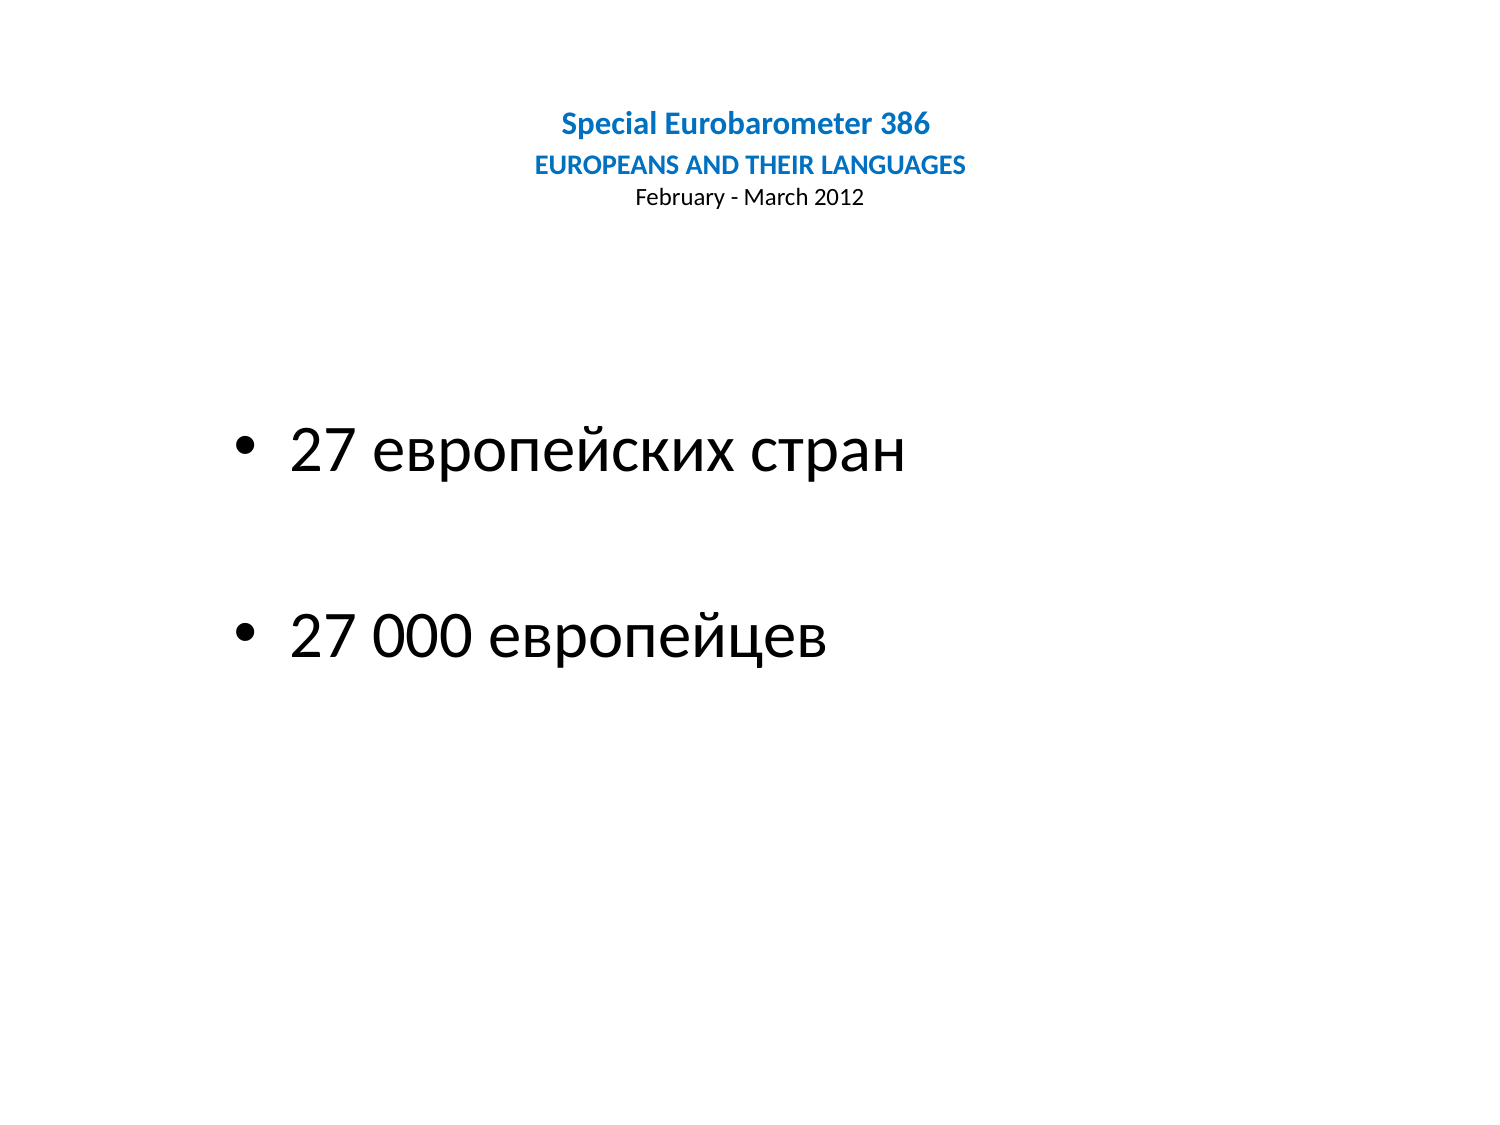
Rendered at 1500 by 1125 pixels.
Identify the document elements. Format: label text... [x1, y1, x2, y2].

list 27 европейских стран 27 000 европейцев [218, 397, 1425, 1005]
title Special Eurobarometer 386 EUROPEANS AND THEIR LANGUAGES February - March 2012 [75, 45, 1425, 268]
